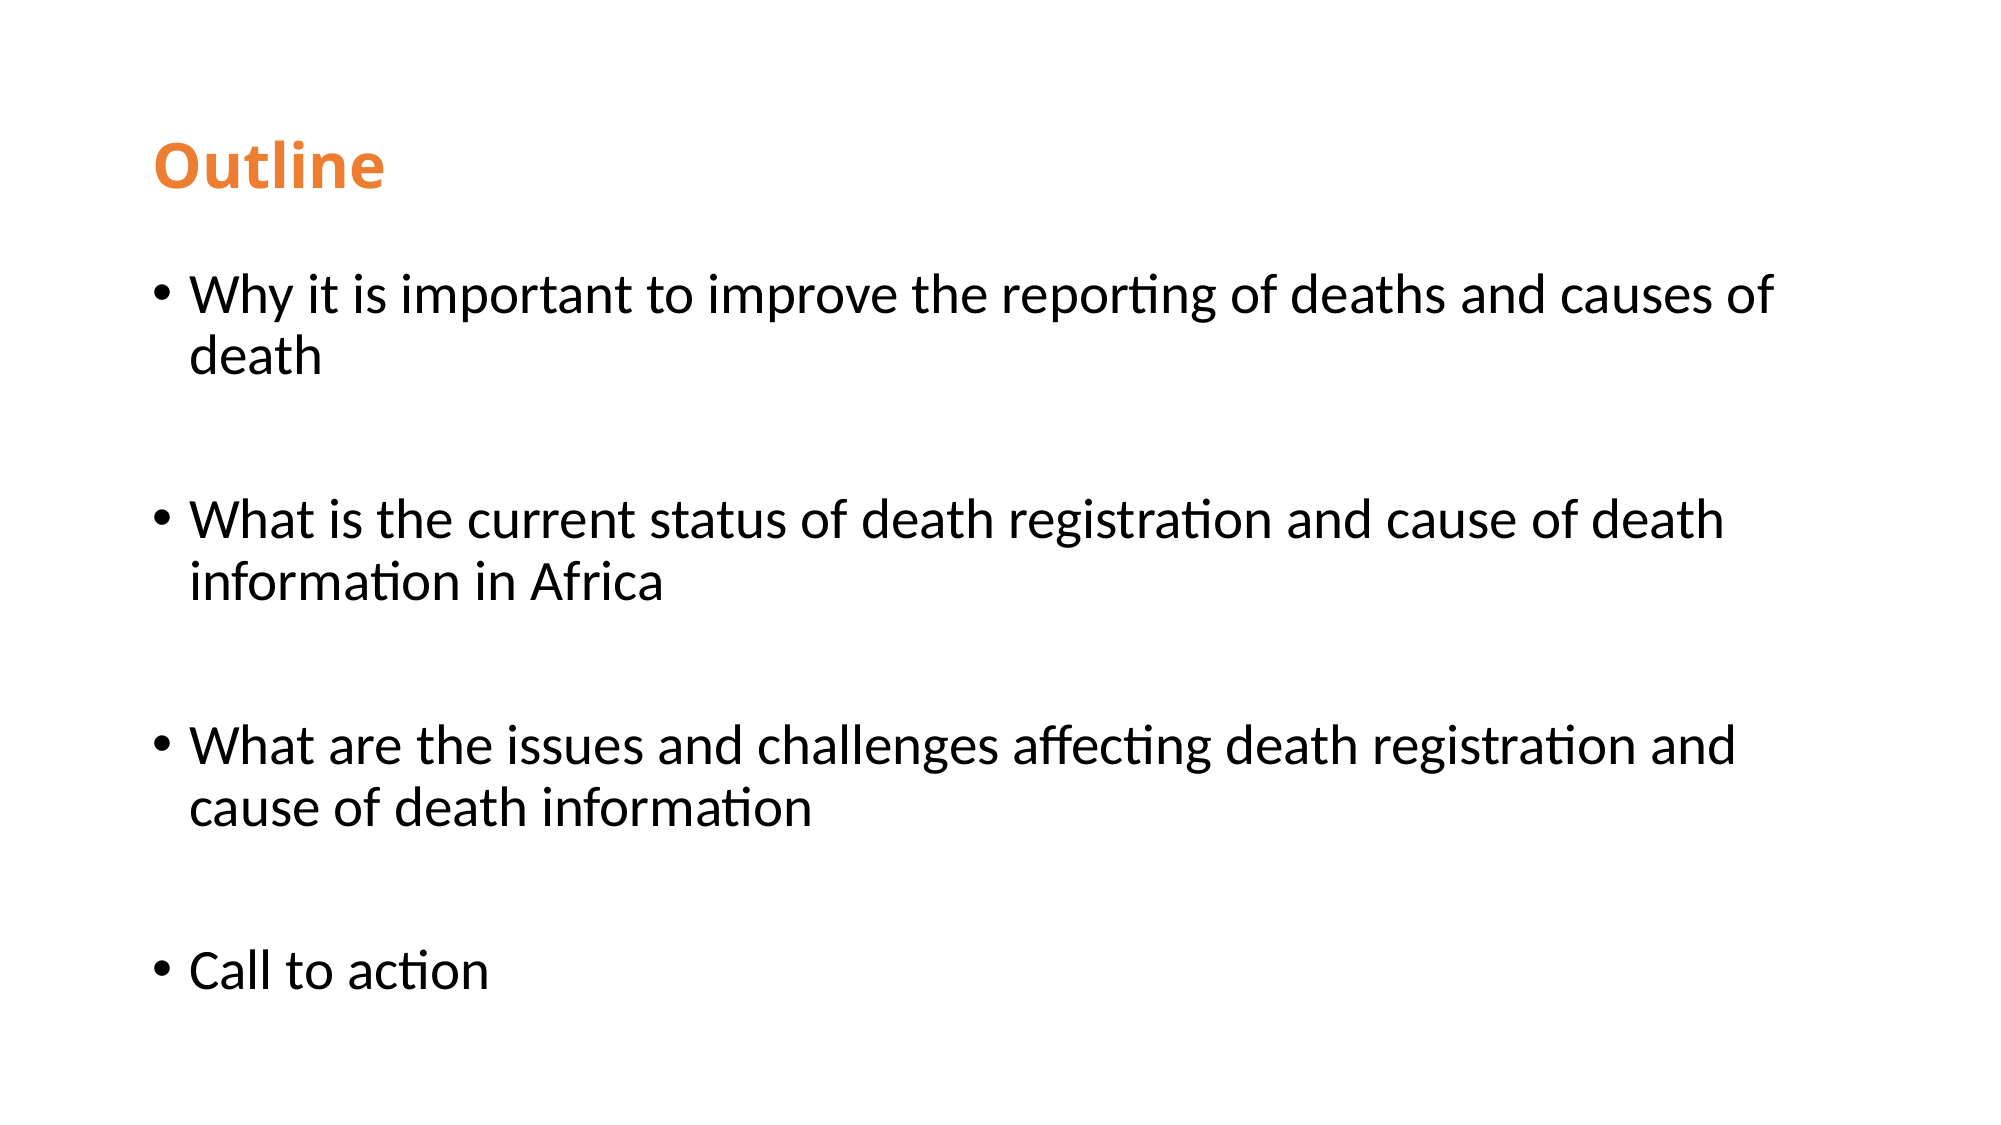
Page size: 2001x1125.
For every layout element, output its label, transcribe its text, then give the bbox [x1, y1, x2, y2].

list Why it is important to improve the reporting of deaths and causes of death What is the current status of death registration and cause of death information in Africa What are the issues and challenges affecting death registration and cause of death information Call to action [137, 256, 1863, 1014]
title Outline [137, 59, 1863, 256]
